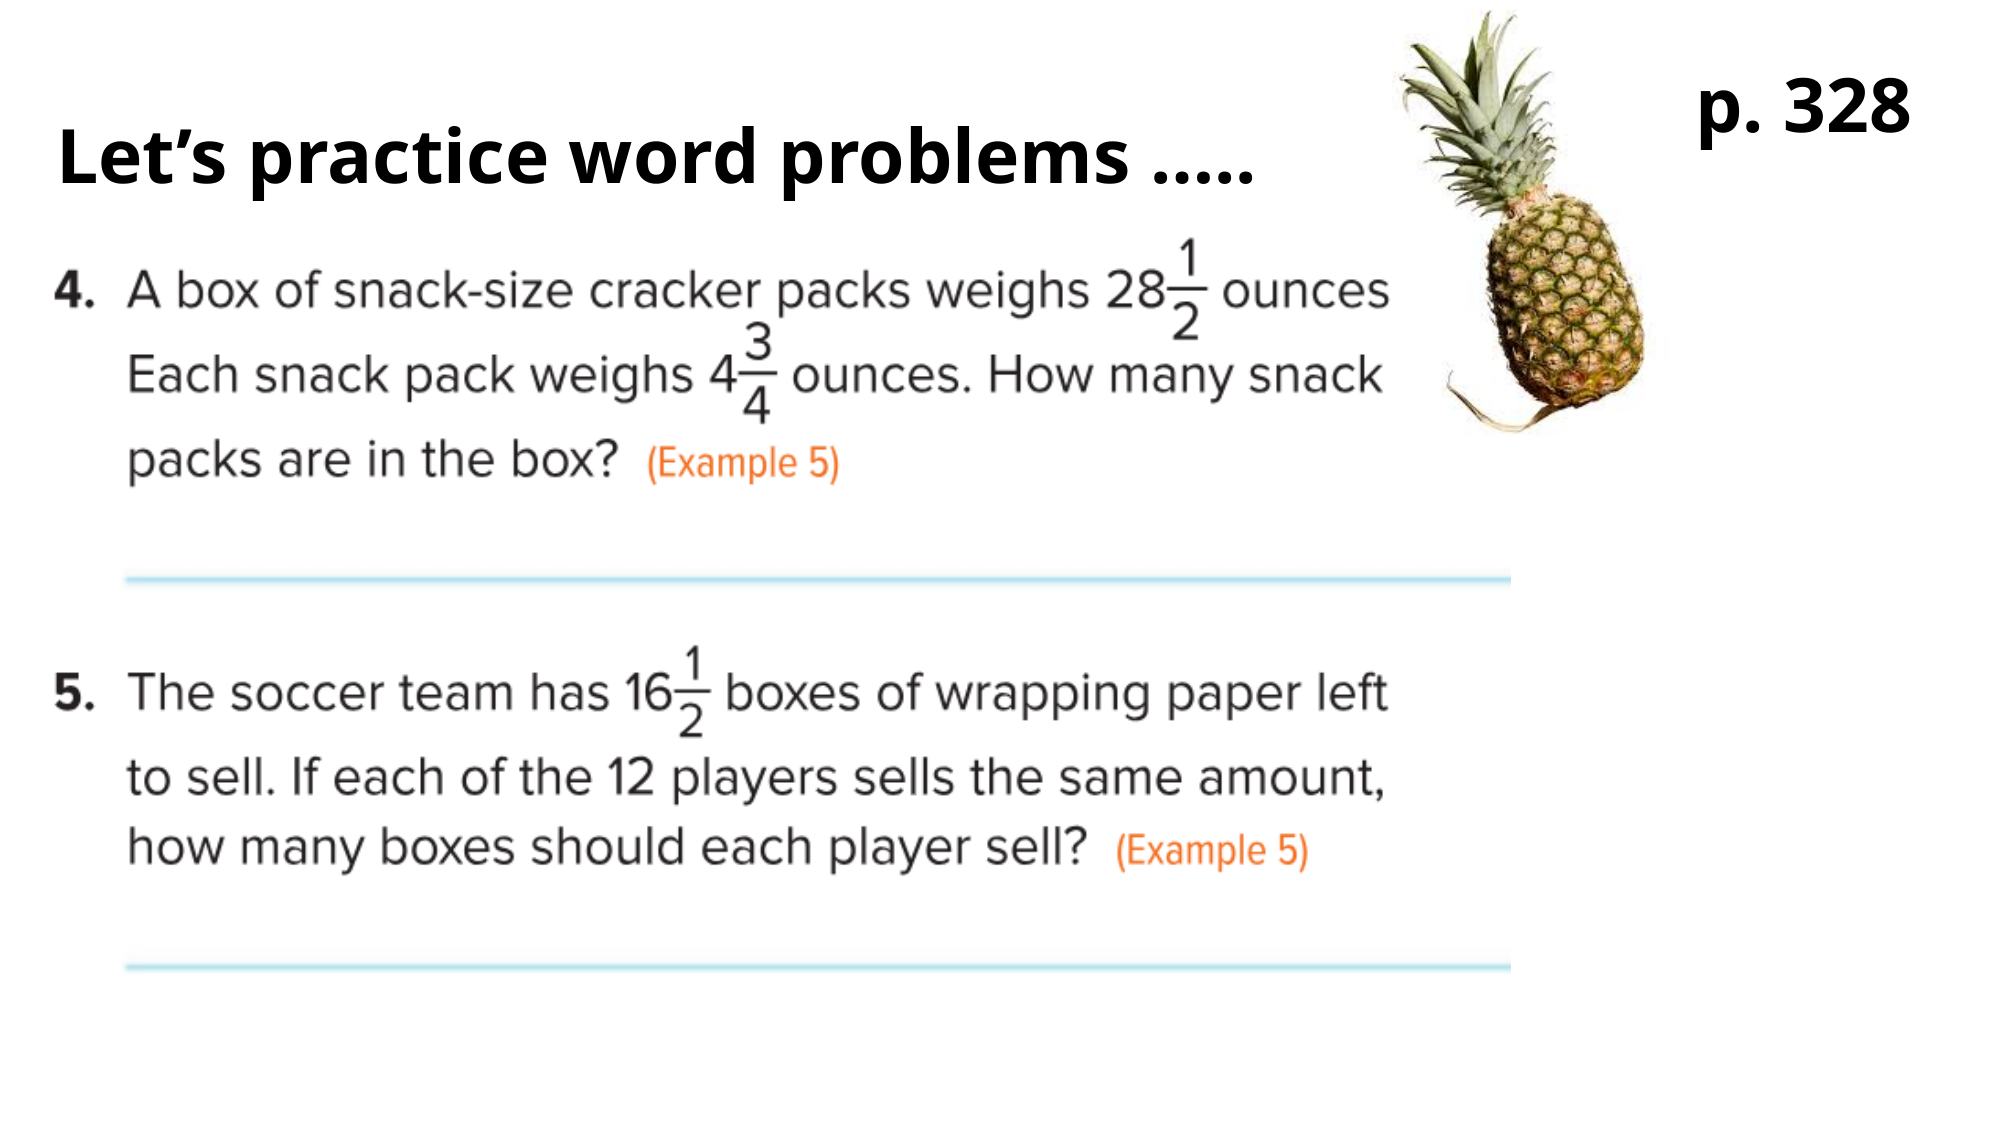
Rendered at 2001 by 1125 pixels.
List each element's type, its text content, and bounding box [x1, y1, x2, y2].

picture [15, 9, 1681, 1027]
title p. 328 [1680, 0, 1934, 218]
text_box Let’s practice word problems ….. [41, 51, 1392, 216]
